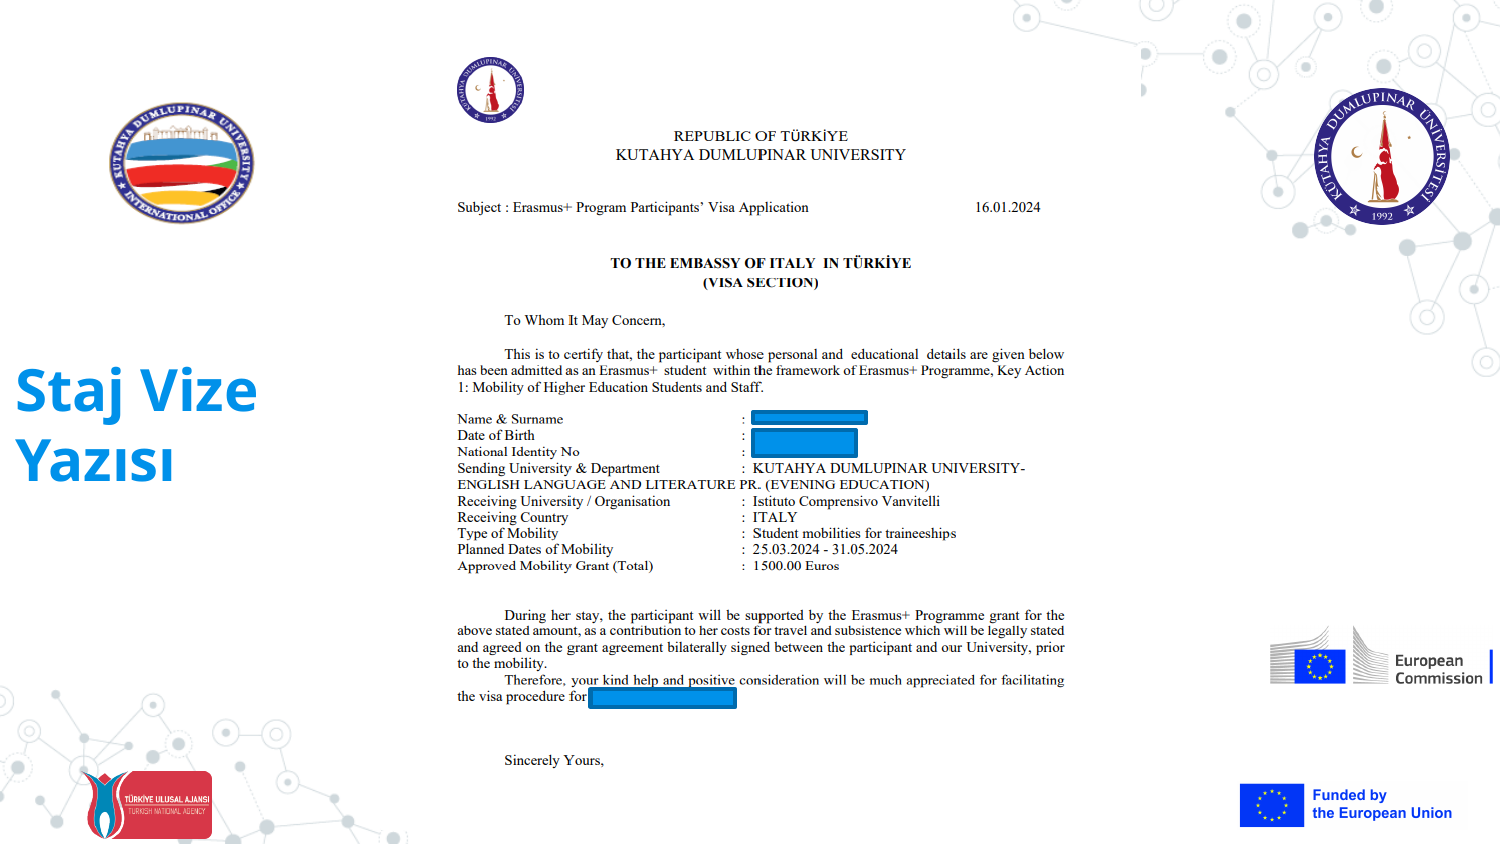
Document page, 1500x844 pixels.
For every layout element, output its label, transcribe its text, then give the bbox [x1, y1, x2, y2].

picture [0, 0, 1500, 844]
text_box Staj Vize Yazısı [0, 335, 318, 508]
